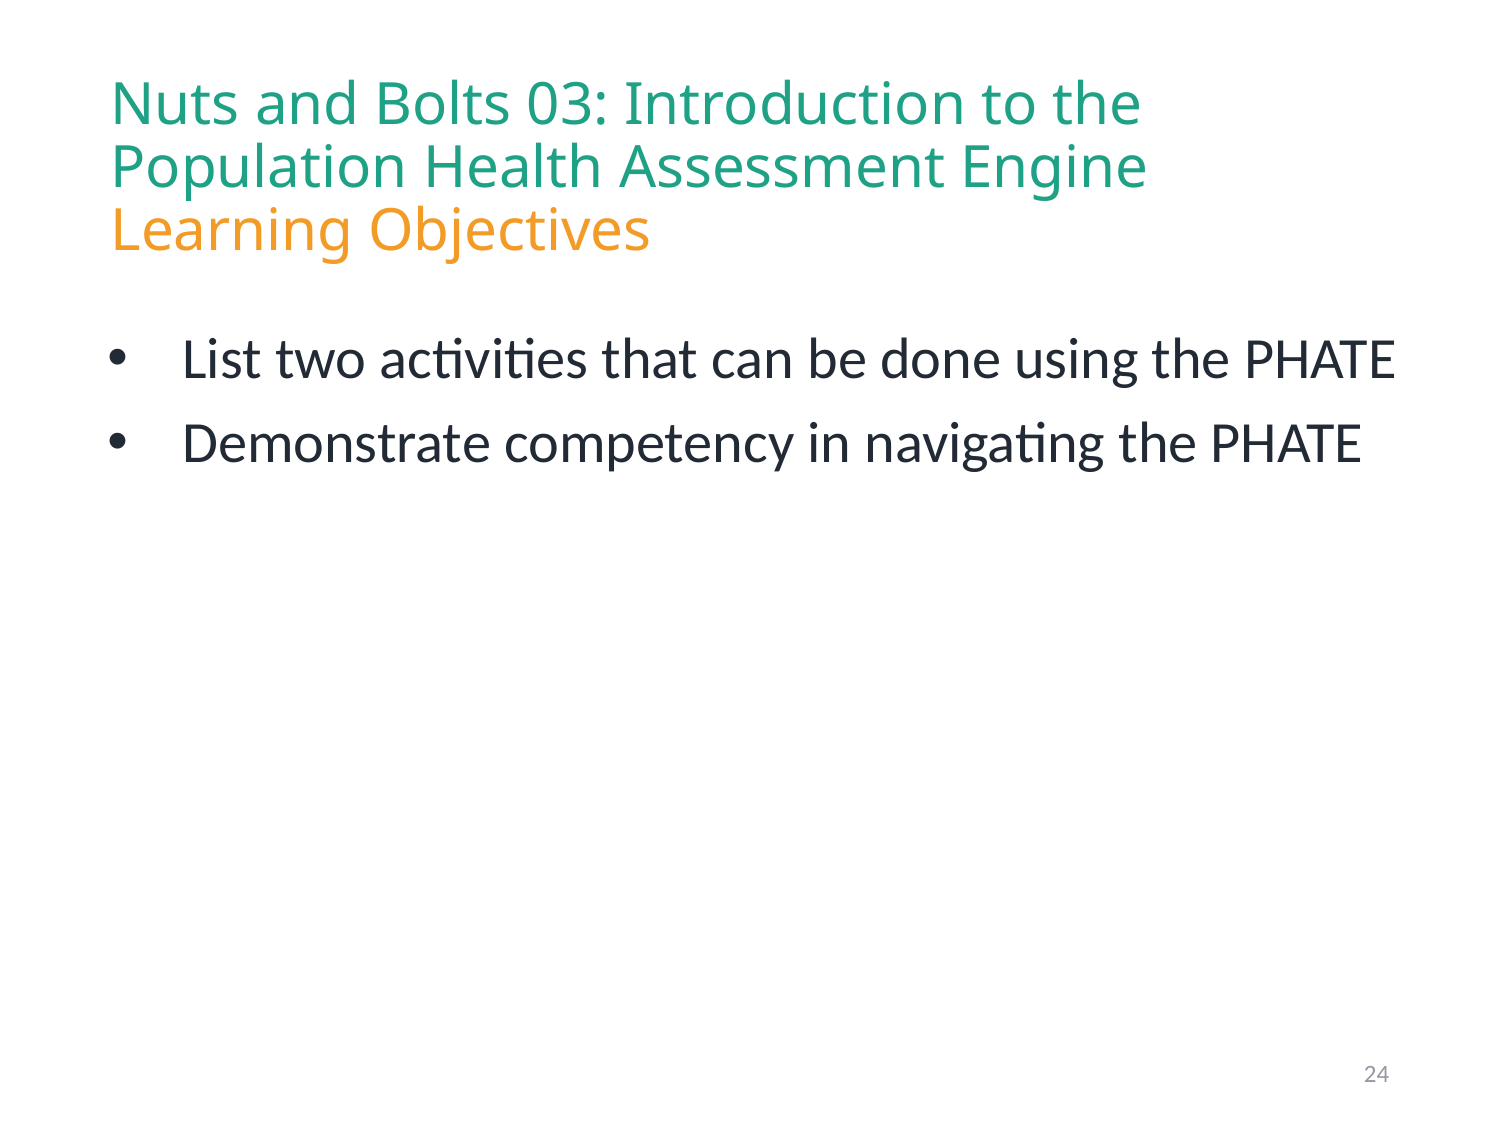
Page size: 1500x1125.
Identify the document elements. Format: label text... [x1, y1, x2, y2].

slide_number 24 [1059, 1042, 1397, 1103]
title Nuts and Bolts 03: Introduction to the Population Health Assessment Engine Learning Objectives [103, 59, 1397, 278]
text_box [74, 299, 1425, 1043]
text_box List two activities that can be done using the PHATE Demonstrate competency in navigating the PHATE [99, 324, 1450, 1068]
